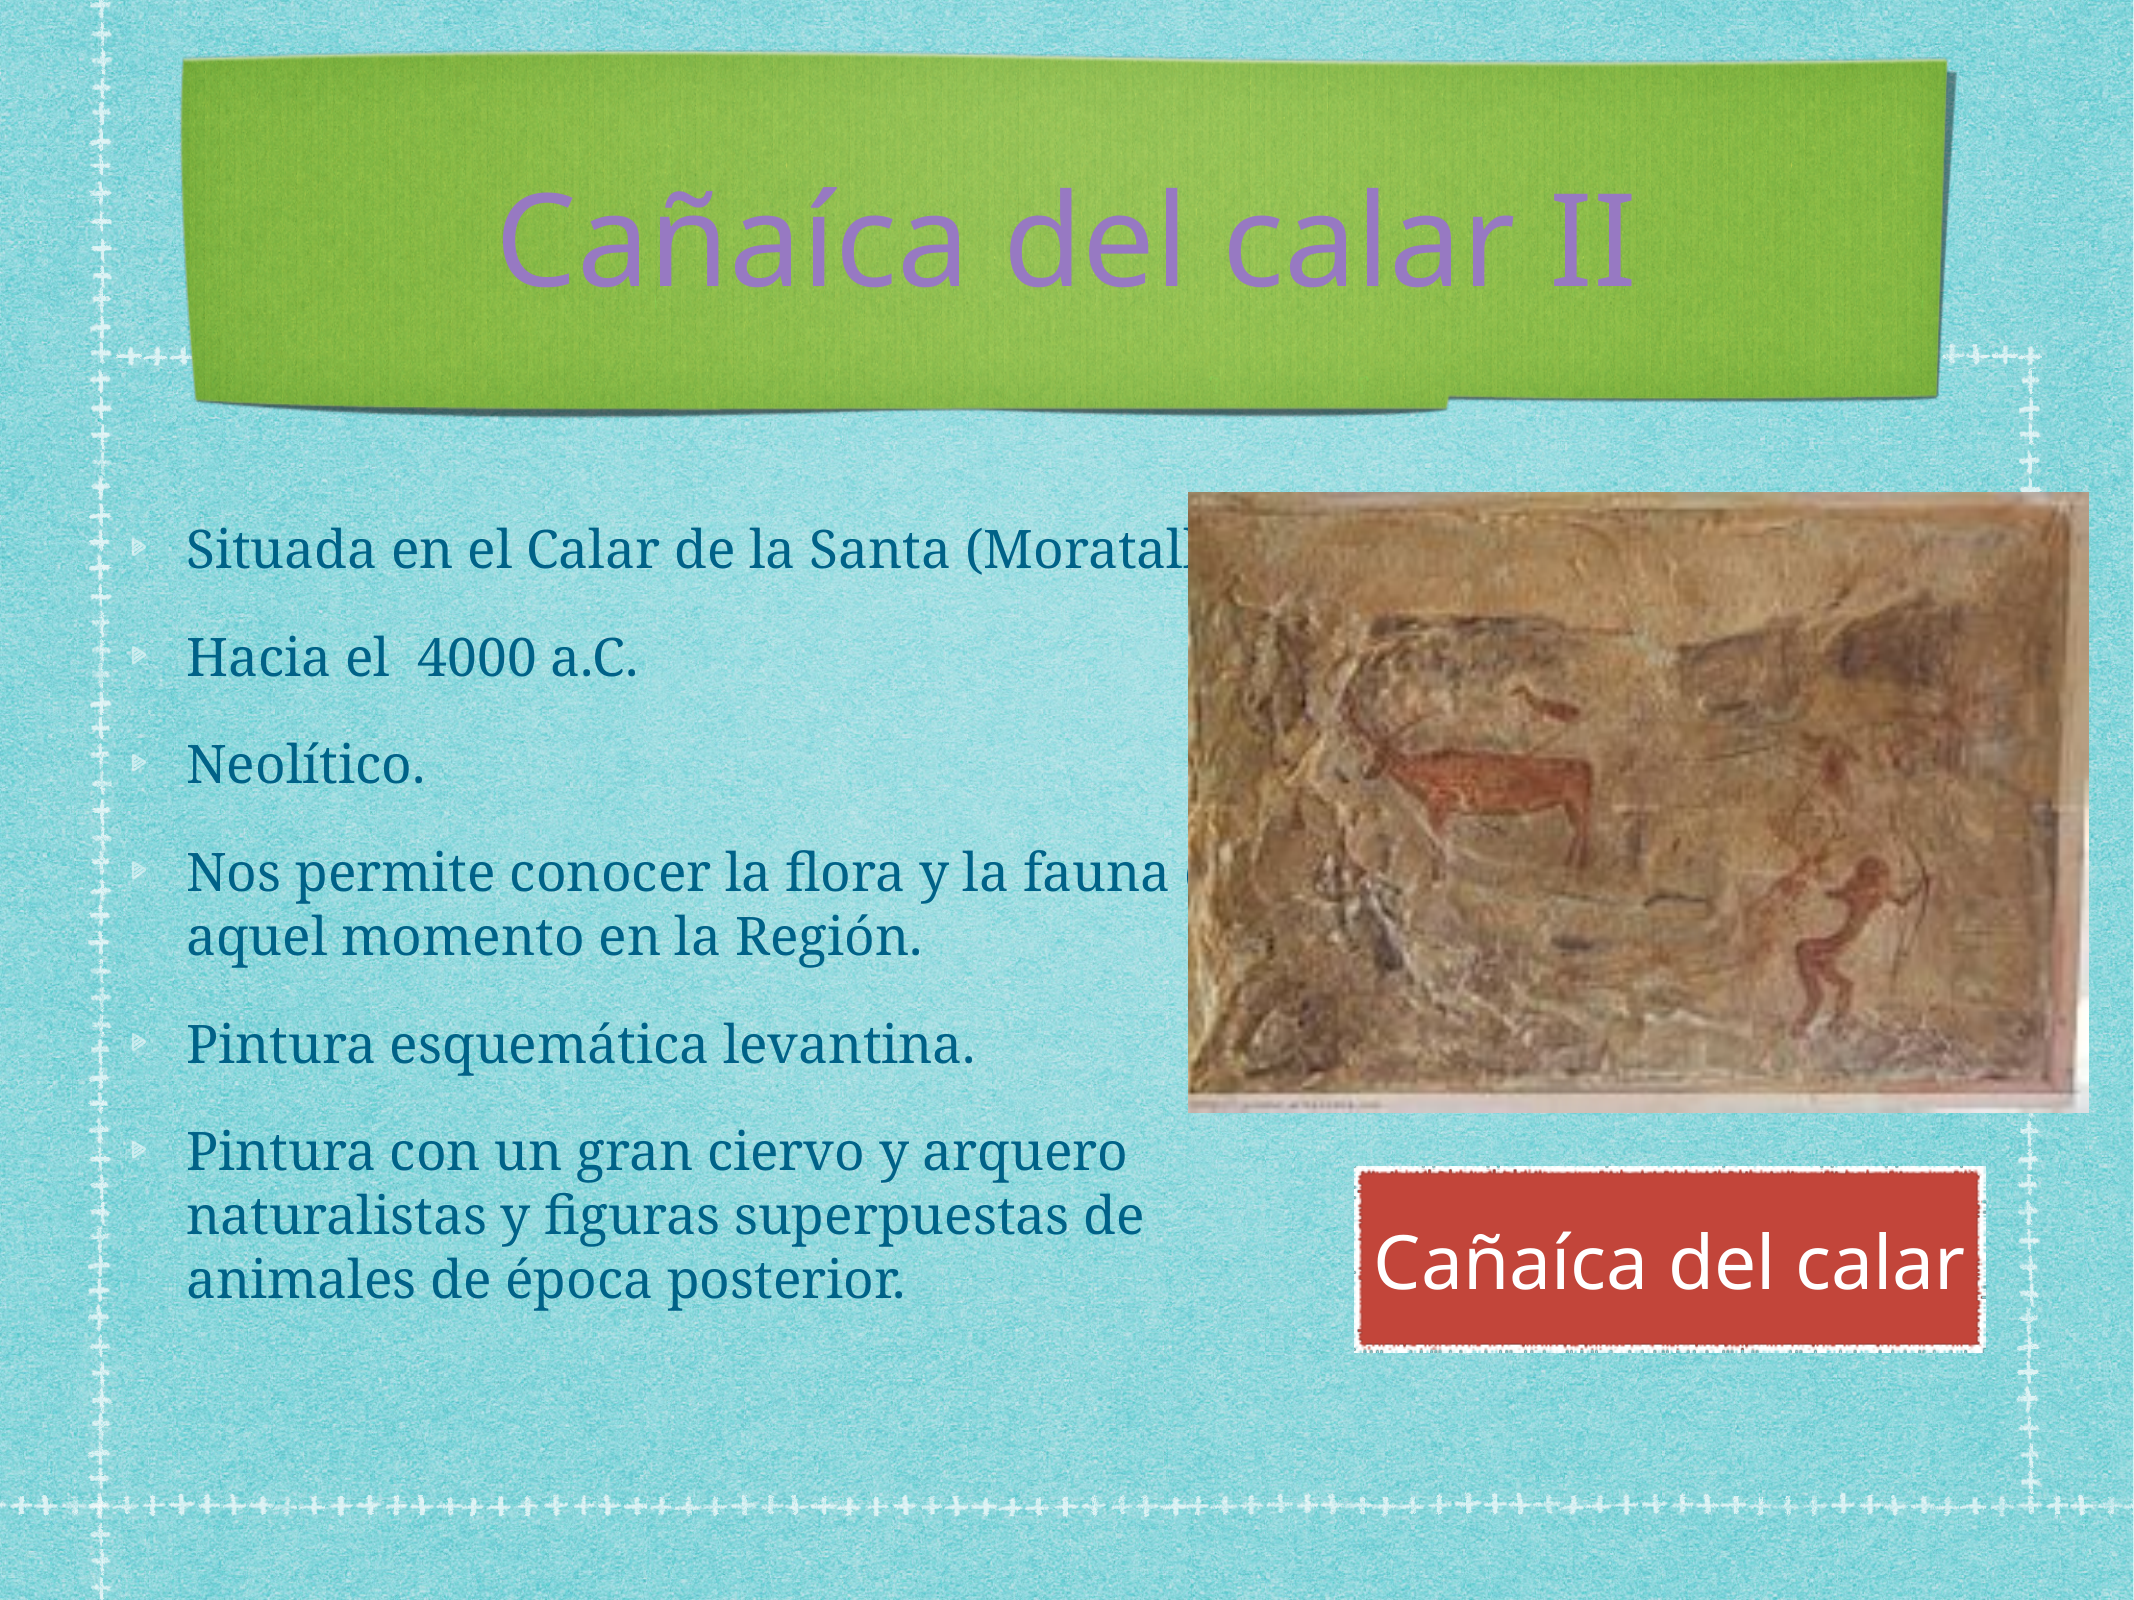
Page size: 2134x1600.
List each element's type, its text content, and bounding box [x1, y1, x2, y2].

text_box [1354, 1165, 1986, 1353]
picture [0, 0, 2134, 1600]
list Situada en el Calar de la Santa (Moratalla) Hacia el 4000 a.C. Neolítico. Nos permite conocer la flora y la fauna de aquel momento en la Región. Pintura esquemática levantina. Pintura con un gran ciervo y arquero naturalistas y figuras superpuestas de animales de época posterior. [122, 451, 1274, 1481]
title Cañaíca del calar II [207, 41, 1926, 428]
